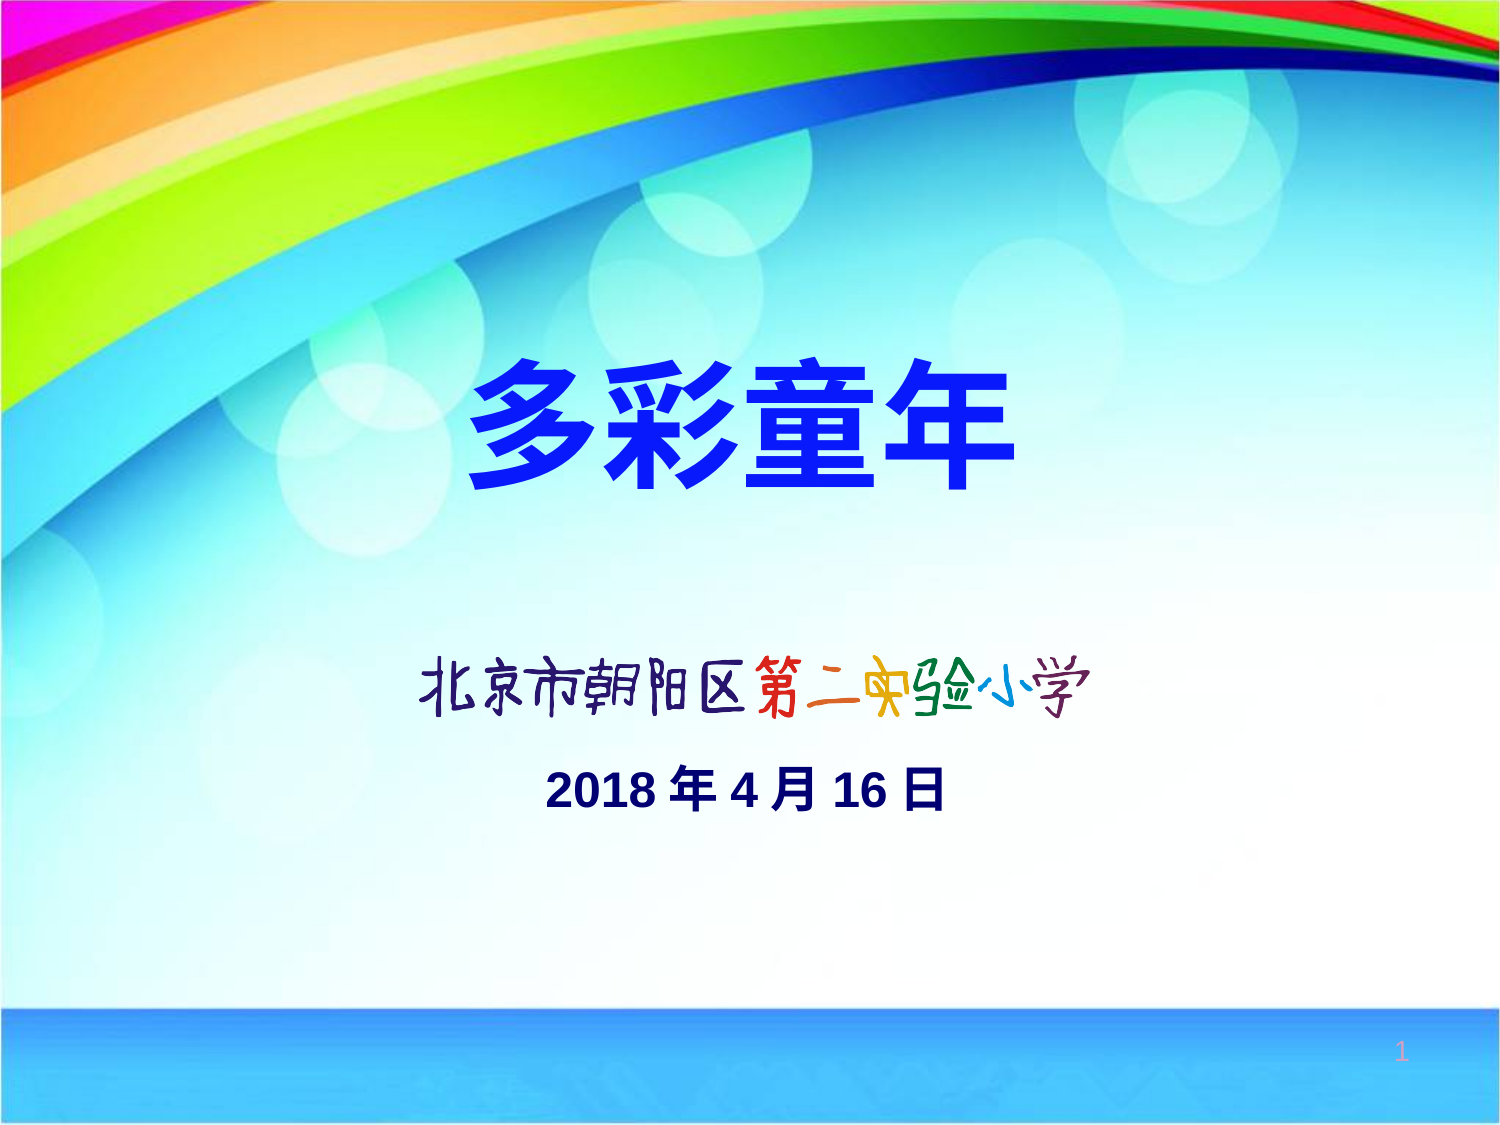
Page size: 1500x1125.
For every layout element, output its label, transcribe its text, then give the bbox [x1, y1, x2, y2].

slide_number 1 [1074, 1024, 1426, 1103]
picture [0, 0, 1500, 1125]
text_box 2018年4月16日 [222, 750, 1273, 850]
title 多彩童年 [70, 234, 1412, 610]
